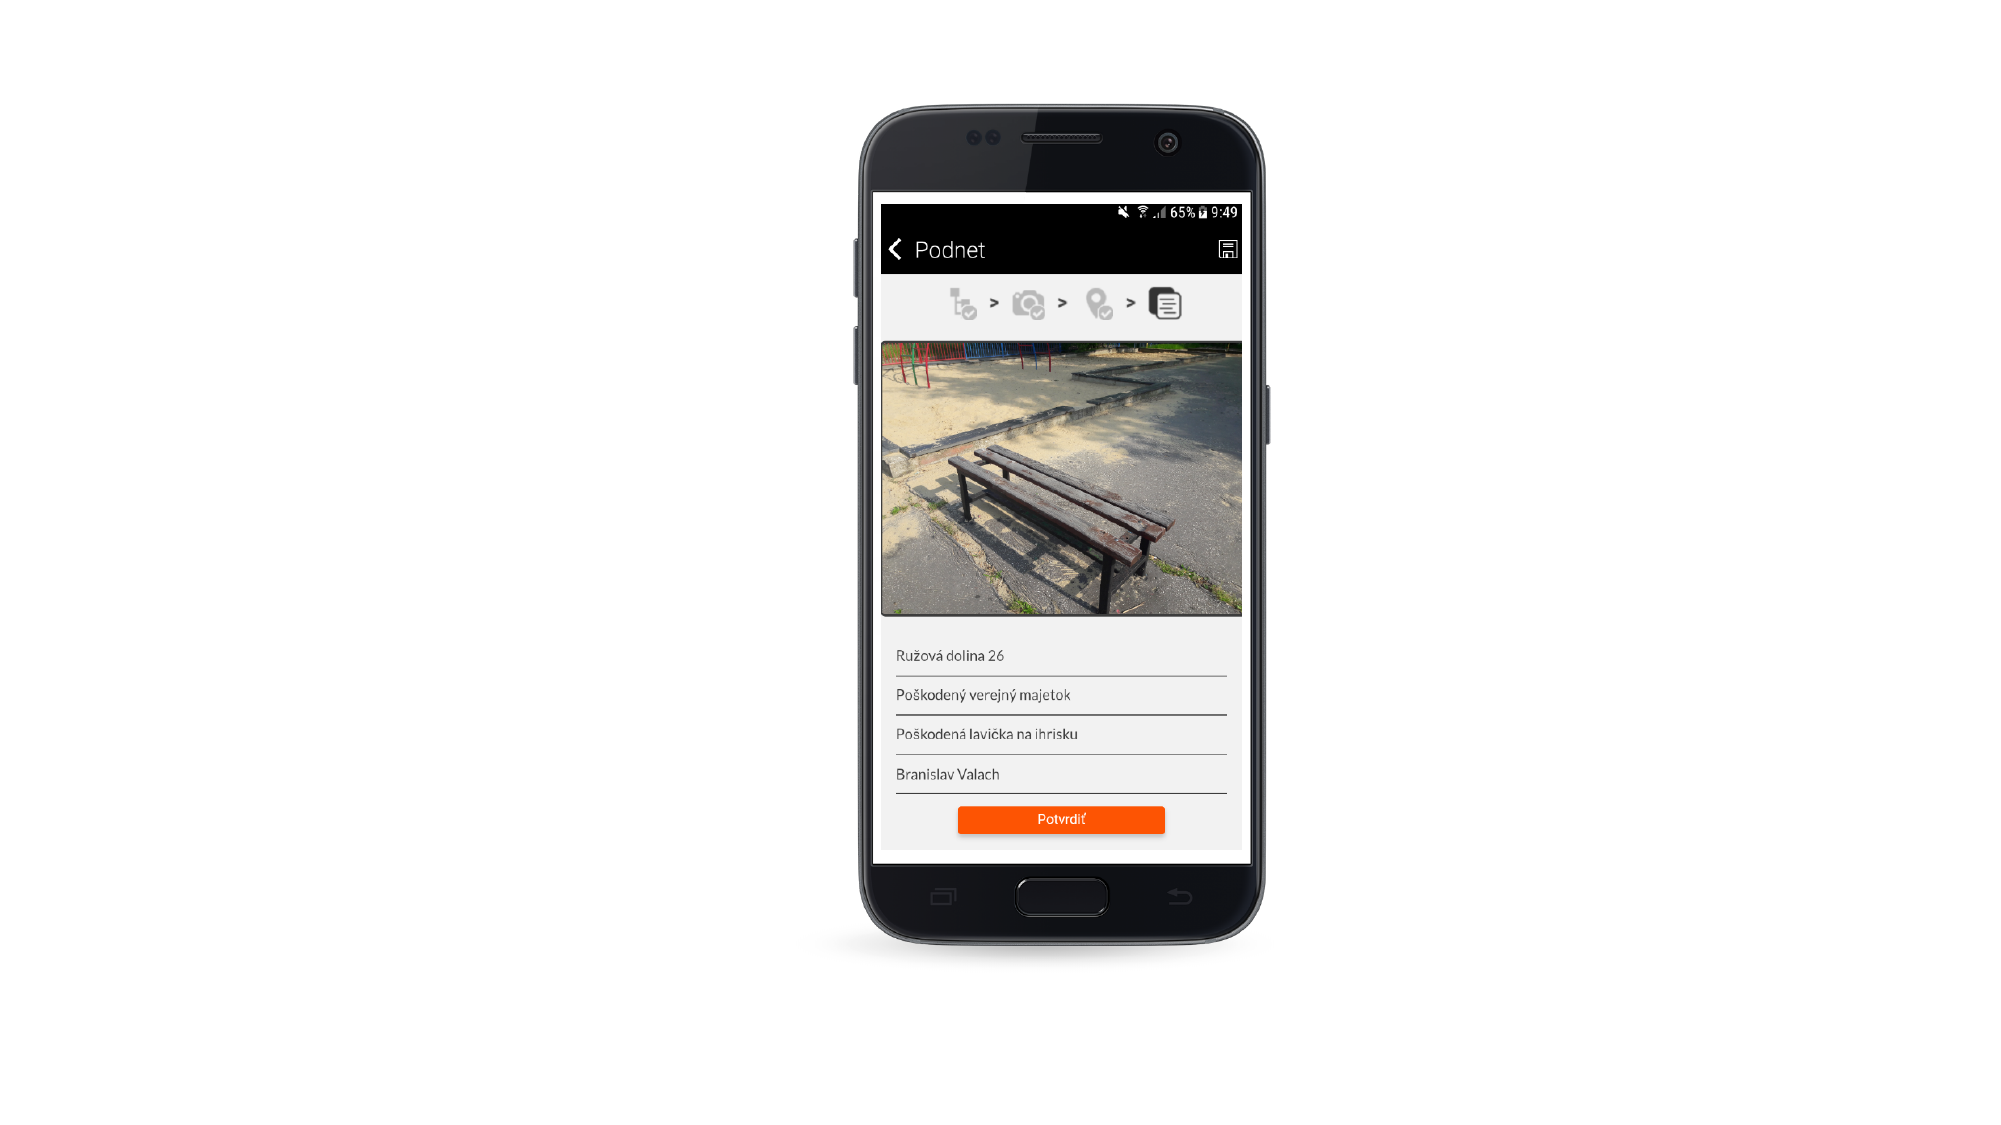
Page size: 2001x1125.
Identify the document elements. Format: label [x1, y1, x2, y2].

text_box [788, 87, 1288, 979]
